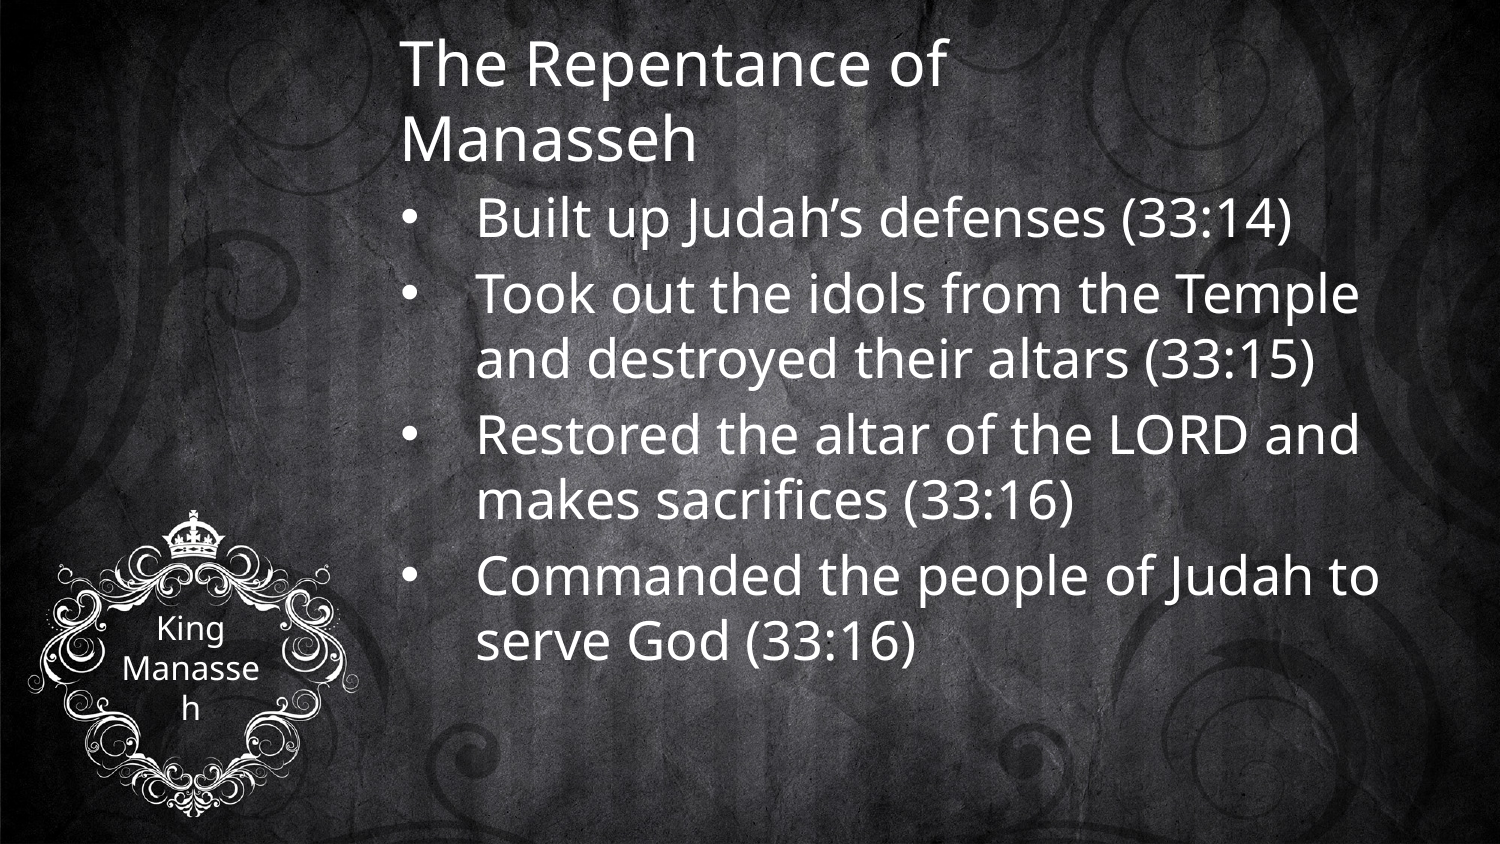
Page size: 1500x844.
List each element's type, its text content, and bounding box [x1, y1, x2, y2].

title King Manasseh [104, 596, 278, 739]
picture [0, 0, 1500, 844]
text_box The Repentance of Manasseh [385, 17, 1234, 182]
list Built up Judah’s defenses (33:14) Took out the idols from the Temple and destroyed their altars (33:15) Restored the altar of the LORD and makes sacrifices (33:16) Commanded the people of Judah to serve God (33:16) [385, 63, 1424, 782]
